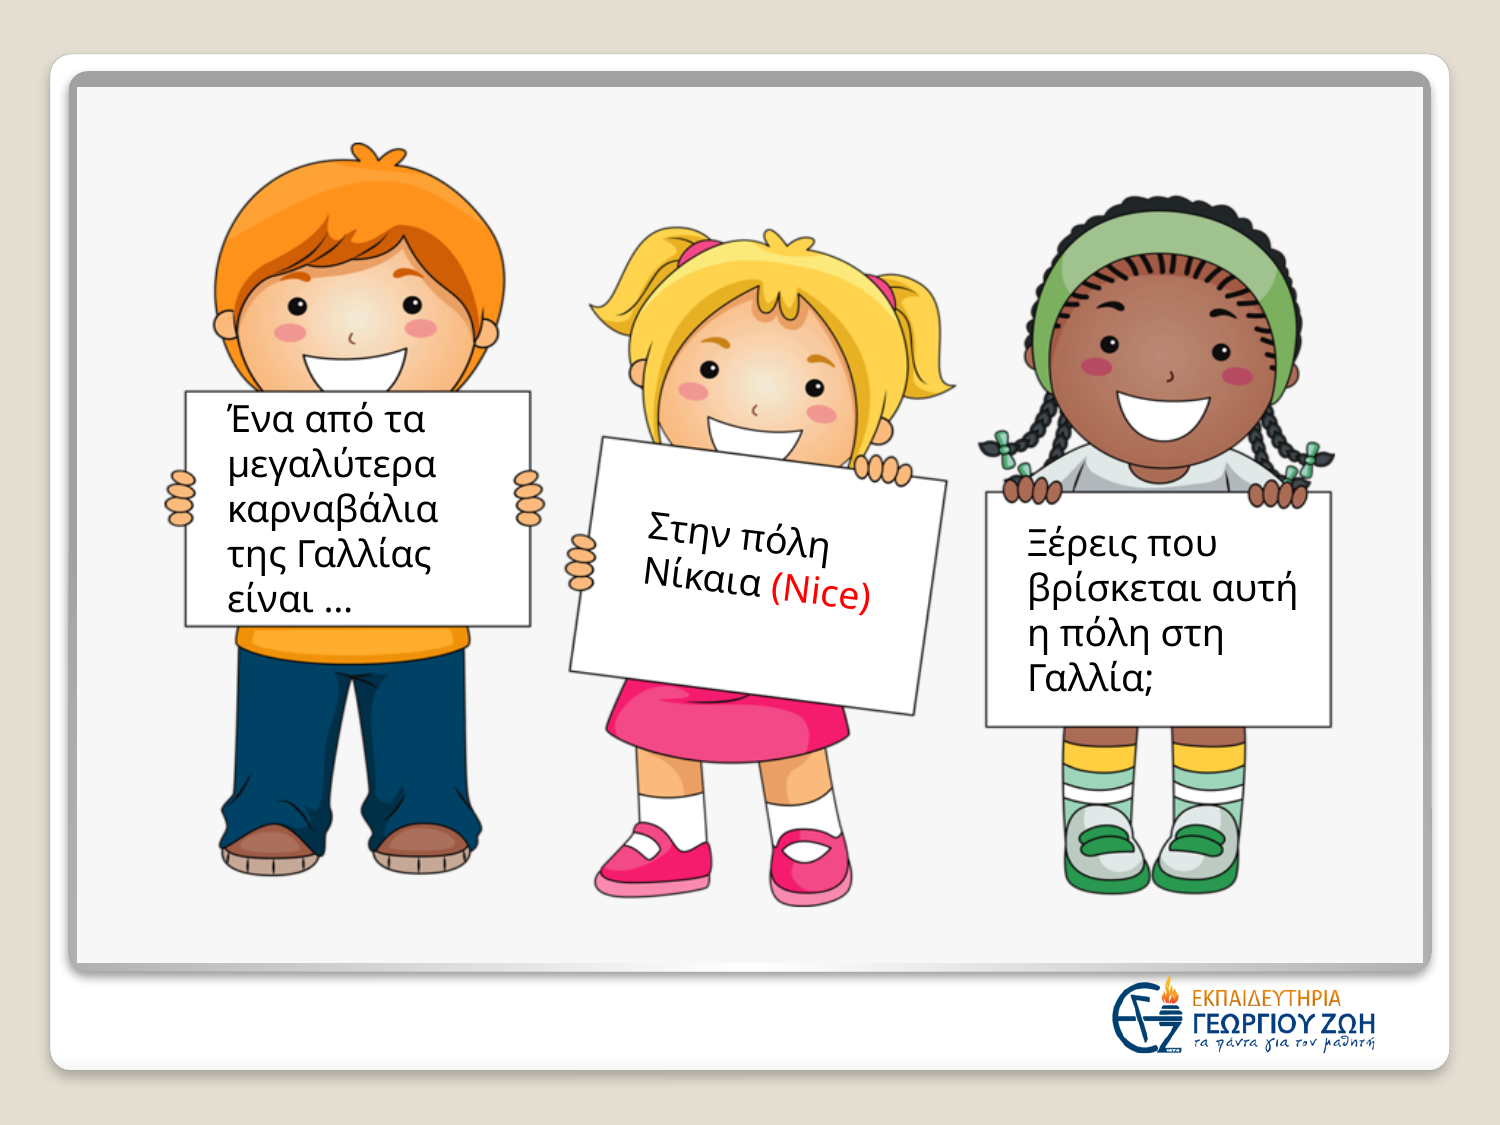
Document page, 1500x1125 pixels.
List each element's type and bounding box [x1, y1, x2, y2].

picture [1112, 974, 1376, 1054]
picture [76, 87, 1424, 963]
